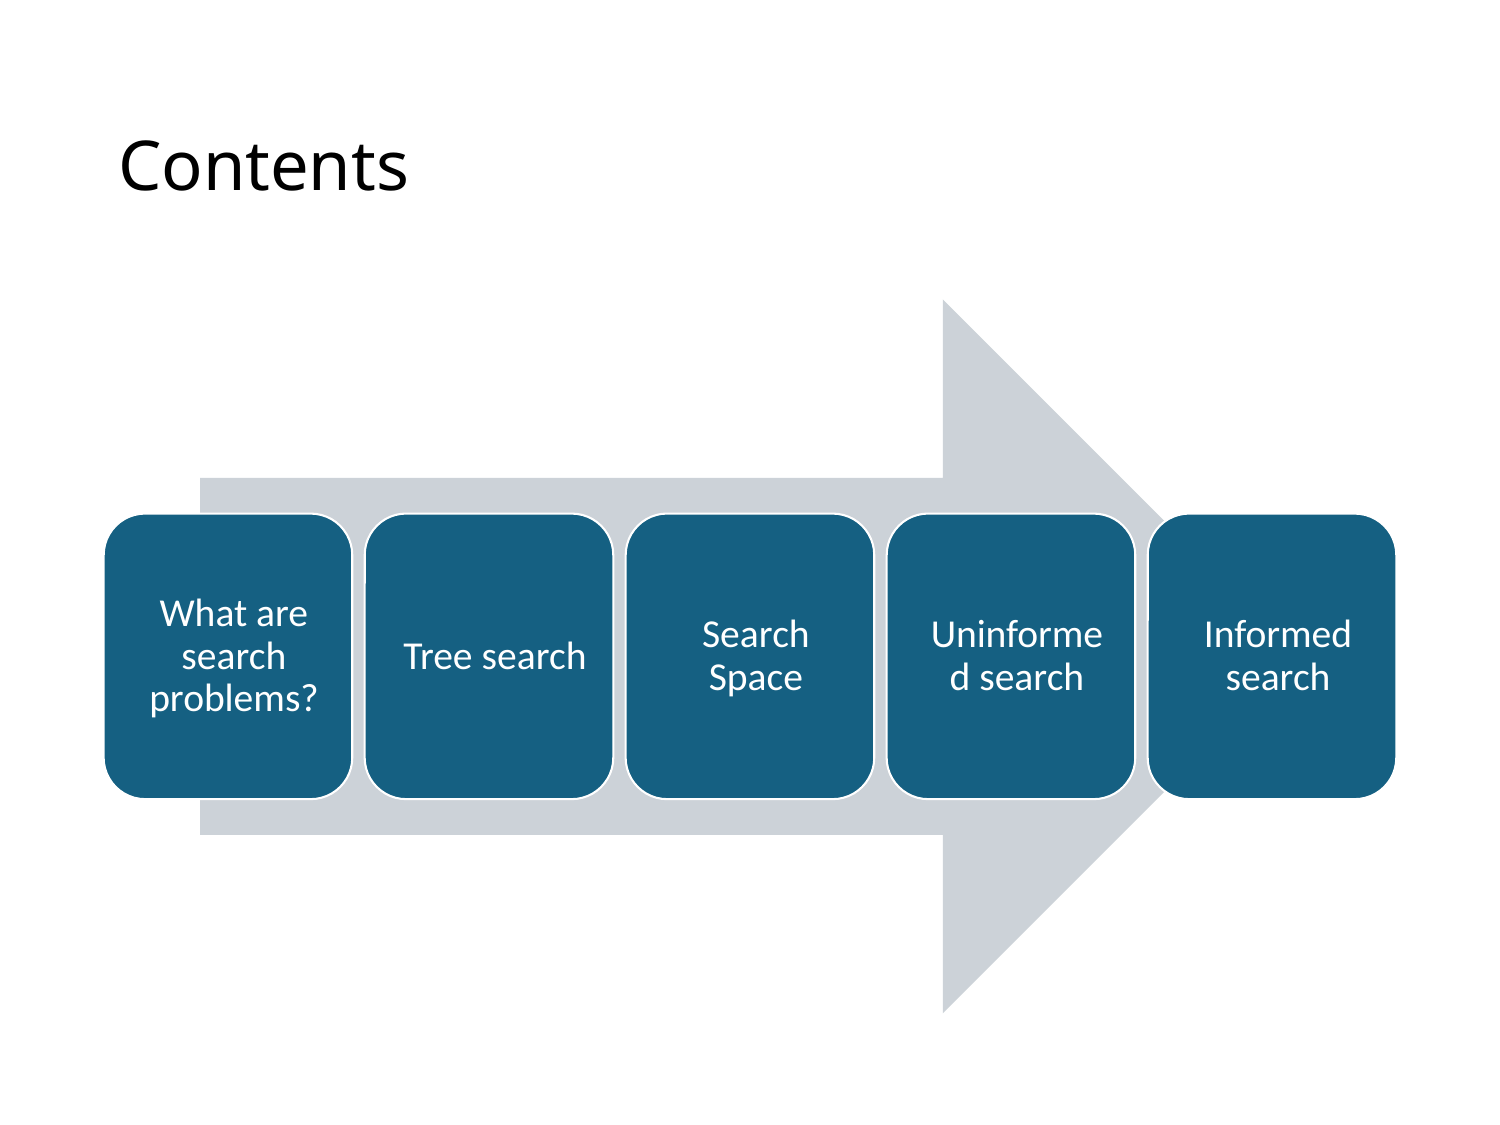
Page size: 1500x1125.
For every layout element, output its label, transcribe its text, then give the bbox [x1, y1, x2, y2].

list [103, 299, 1397, 1014]
title Contents [103, 59, 1397, 278]
